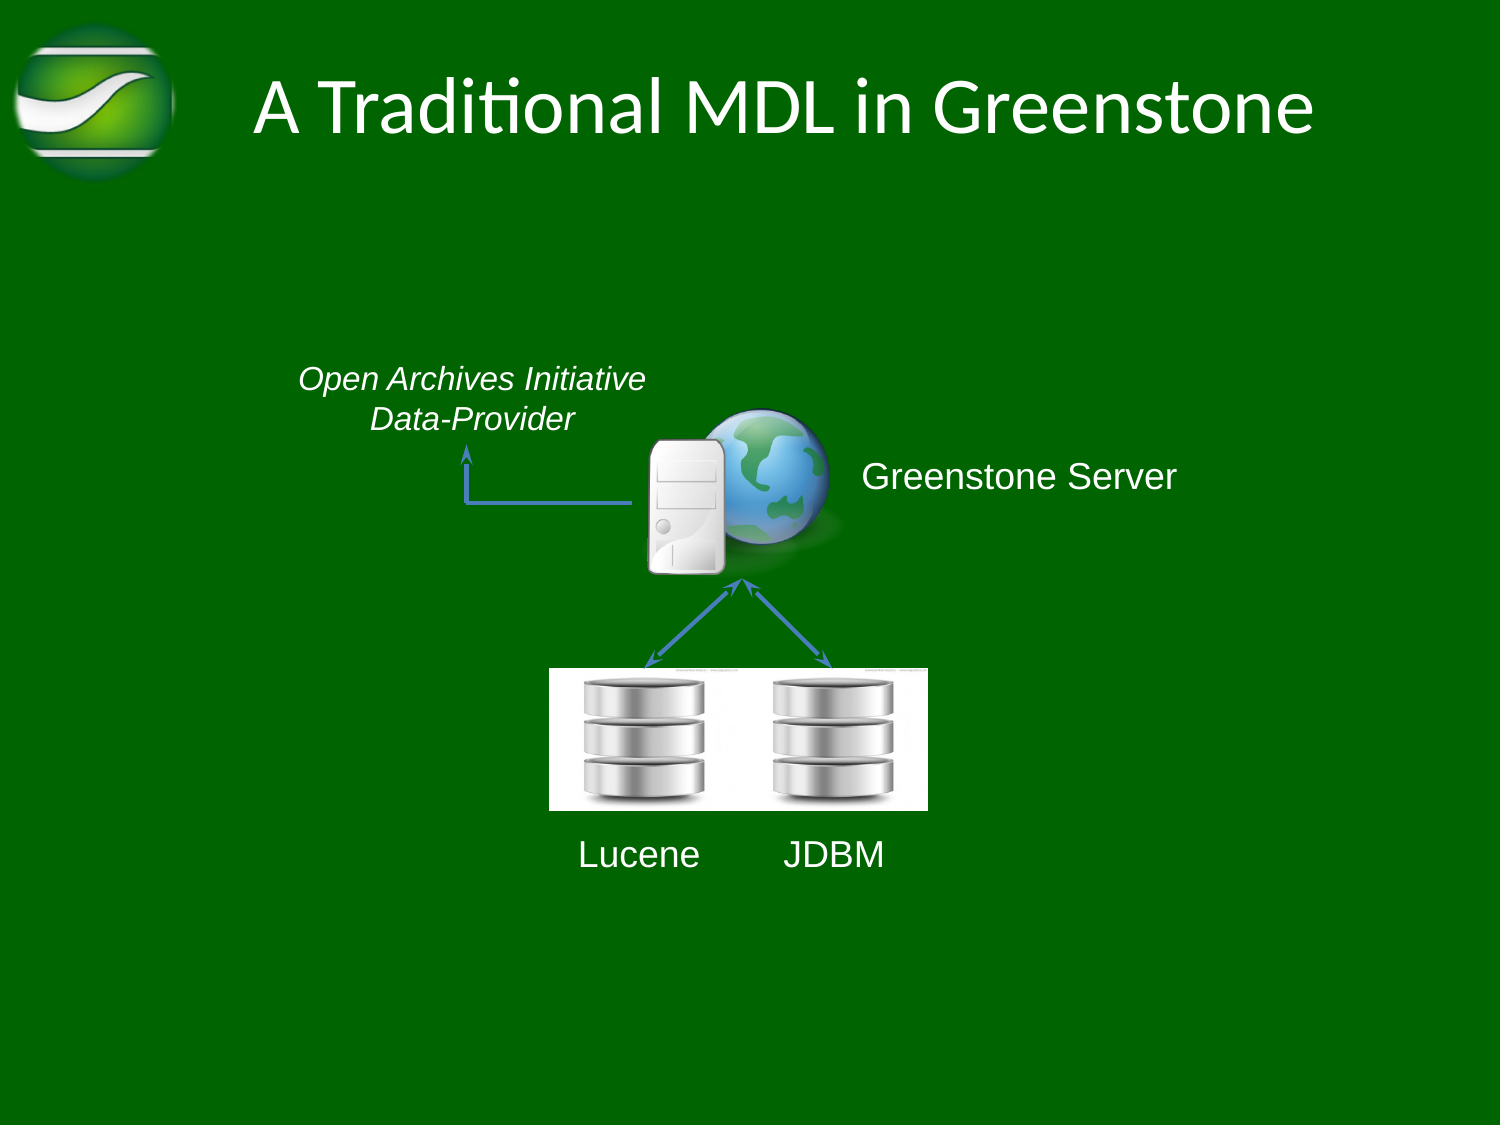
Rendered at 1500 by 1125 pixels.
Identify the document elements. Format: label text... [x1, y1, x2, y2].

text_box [643, 578, 739, 669]
picture [15, 24, 177, 181]
text_box Lucene [563, 822, 716, 882]
text_box JDBM [768, 822, 901, 882]
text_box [281, 349, 665, 504]
picture [548, 668, 928, 811]
title A Traditional MDL in Greenstone [194, 7, 1376, 195]
text_box Greenstone Server [850, 444, 1193, 505]
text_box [741, 578, 833, 669]
picture [639, 408, 845, 579]
